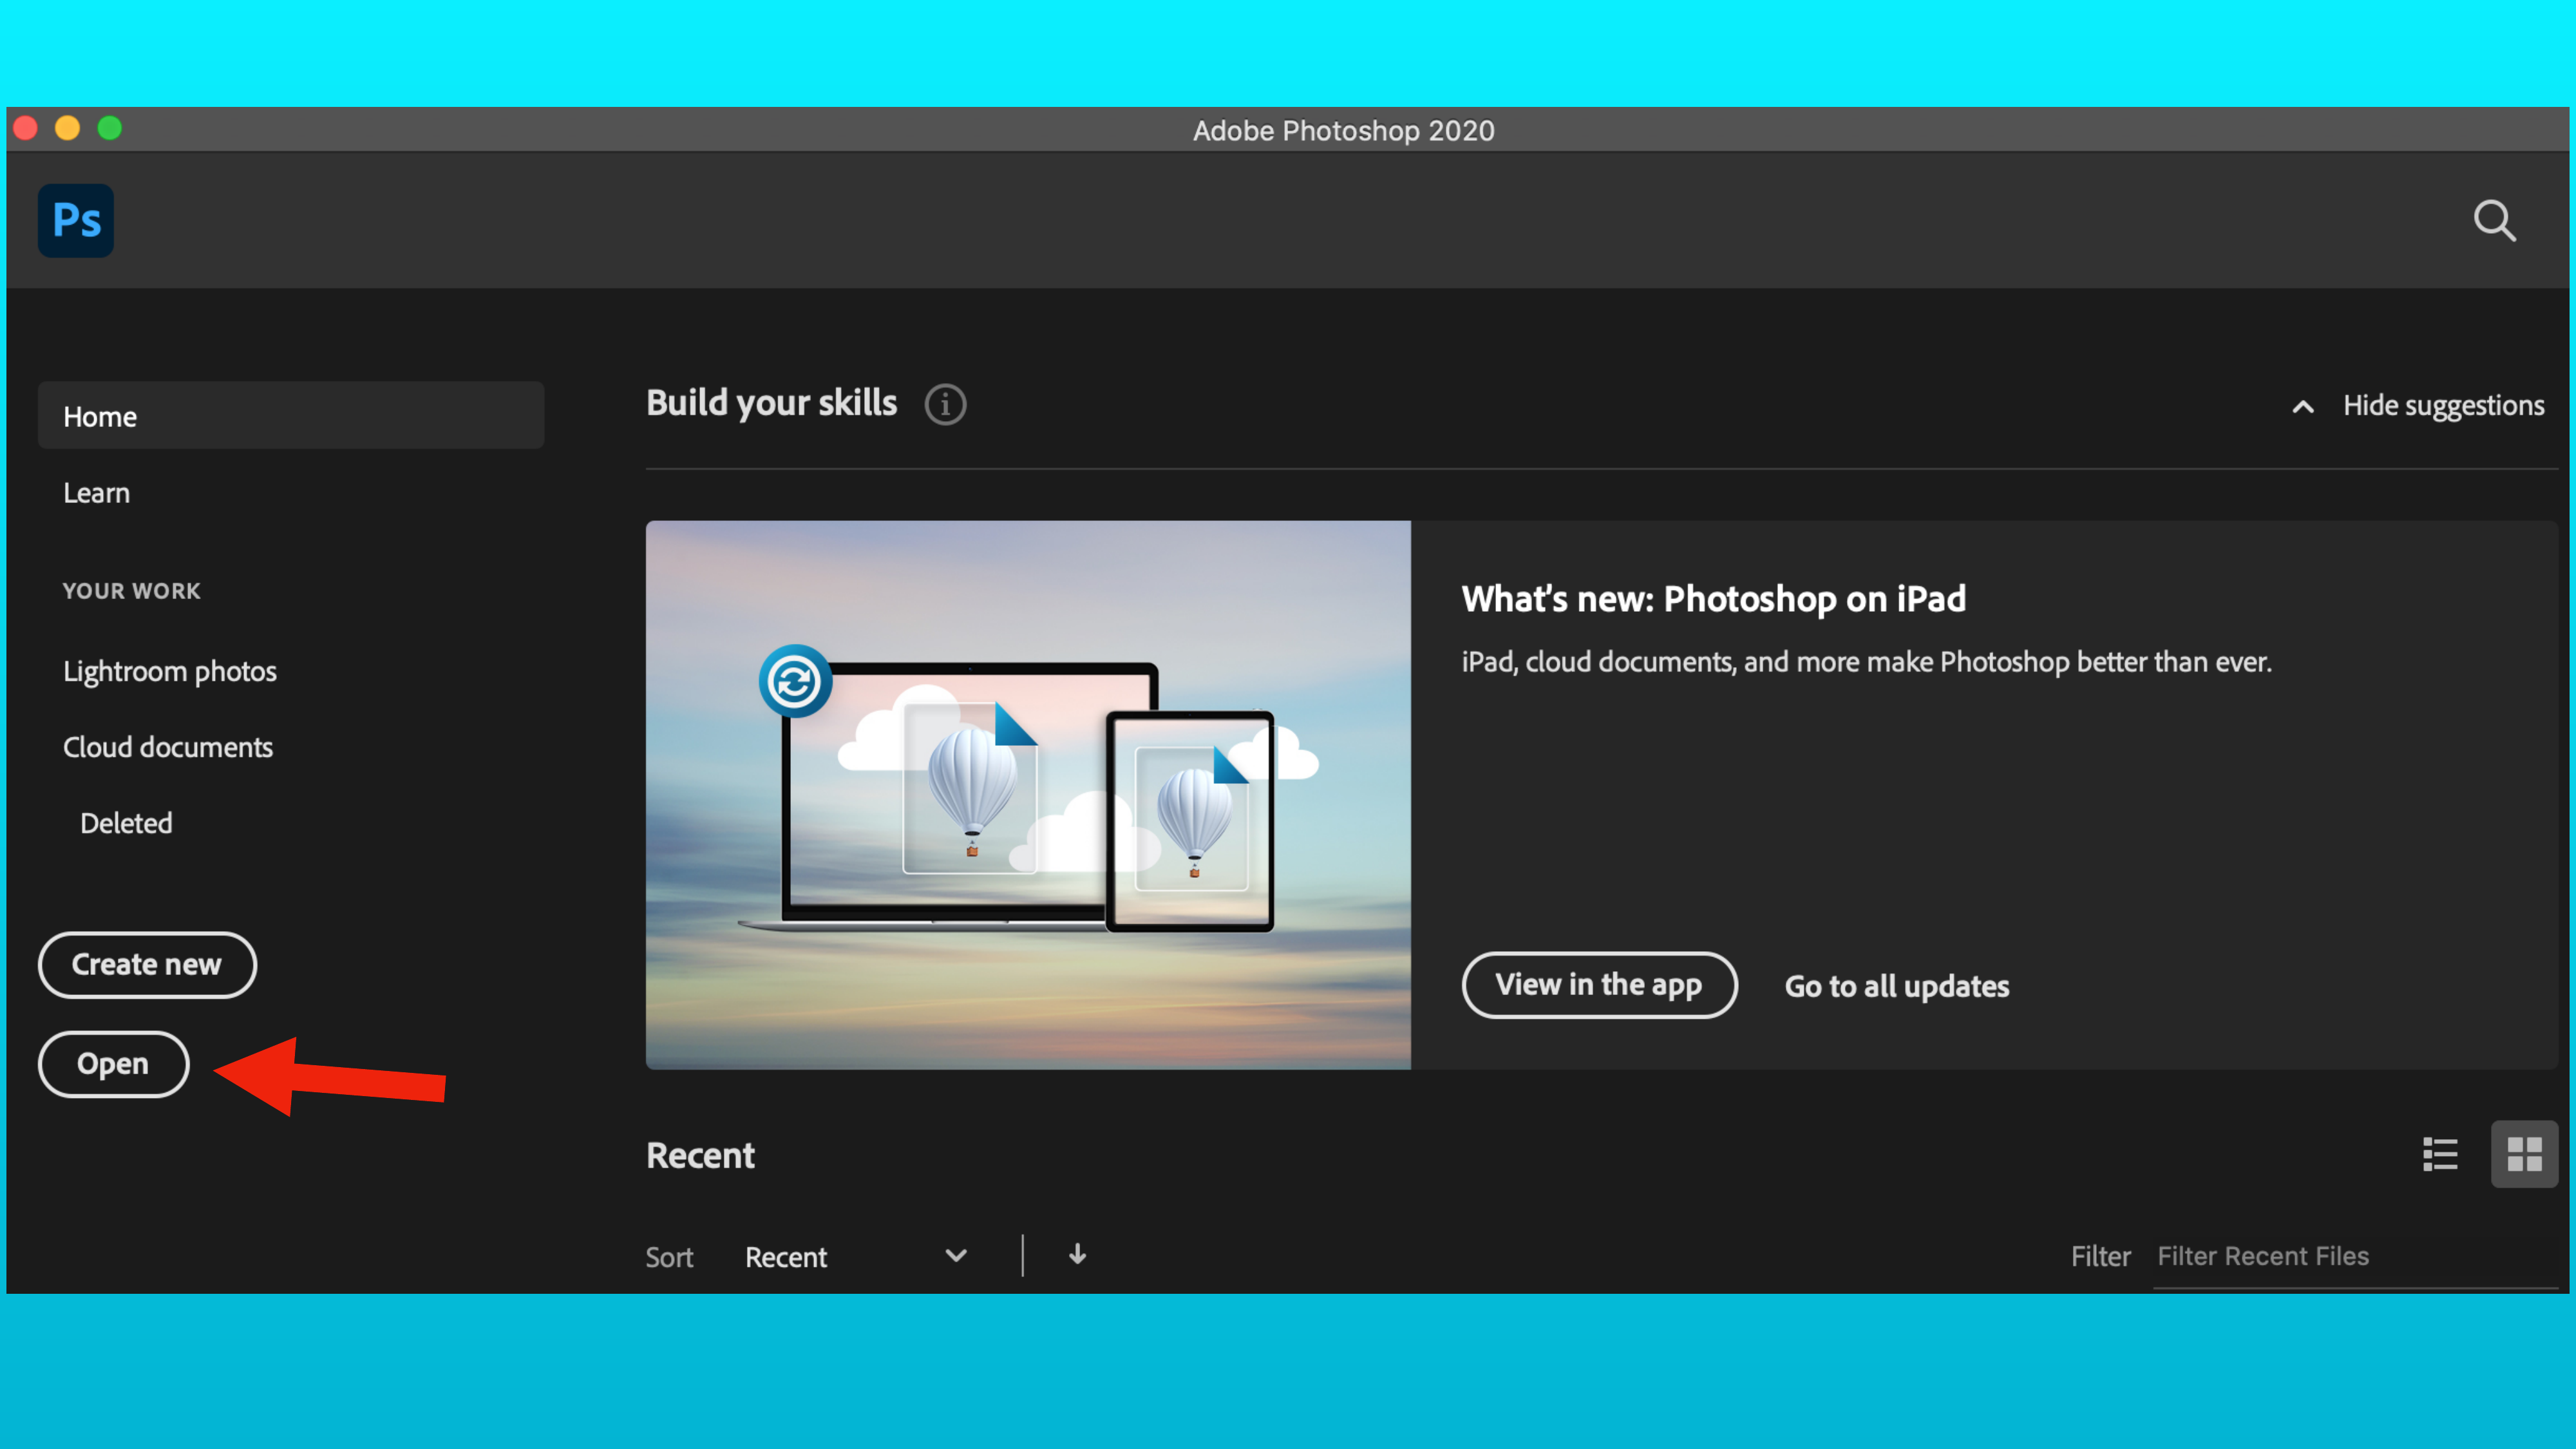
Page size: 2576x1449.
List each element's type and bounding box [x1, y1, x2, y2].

picture [6, 106, 2570, 1294]
